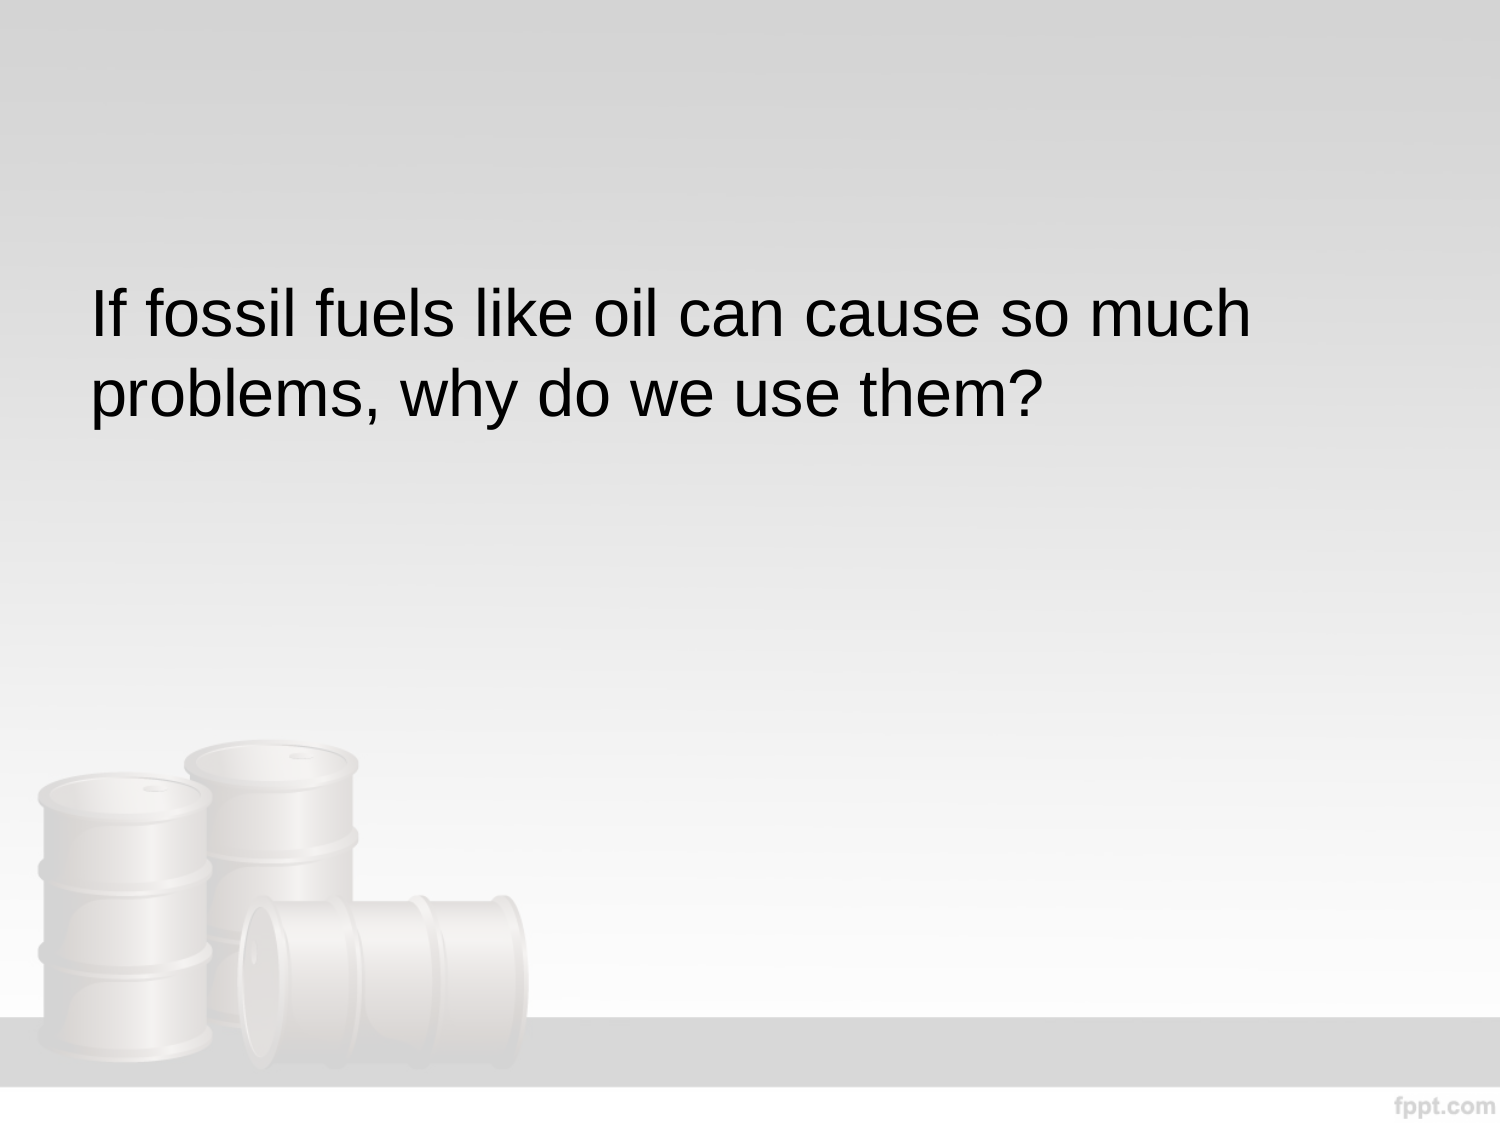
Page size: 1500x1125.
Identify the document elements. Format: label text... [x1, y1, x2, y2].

list If fossil fuels like oil can cause so much problems, why do we use them? [75, 262, 1425, 1005]
